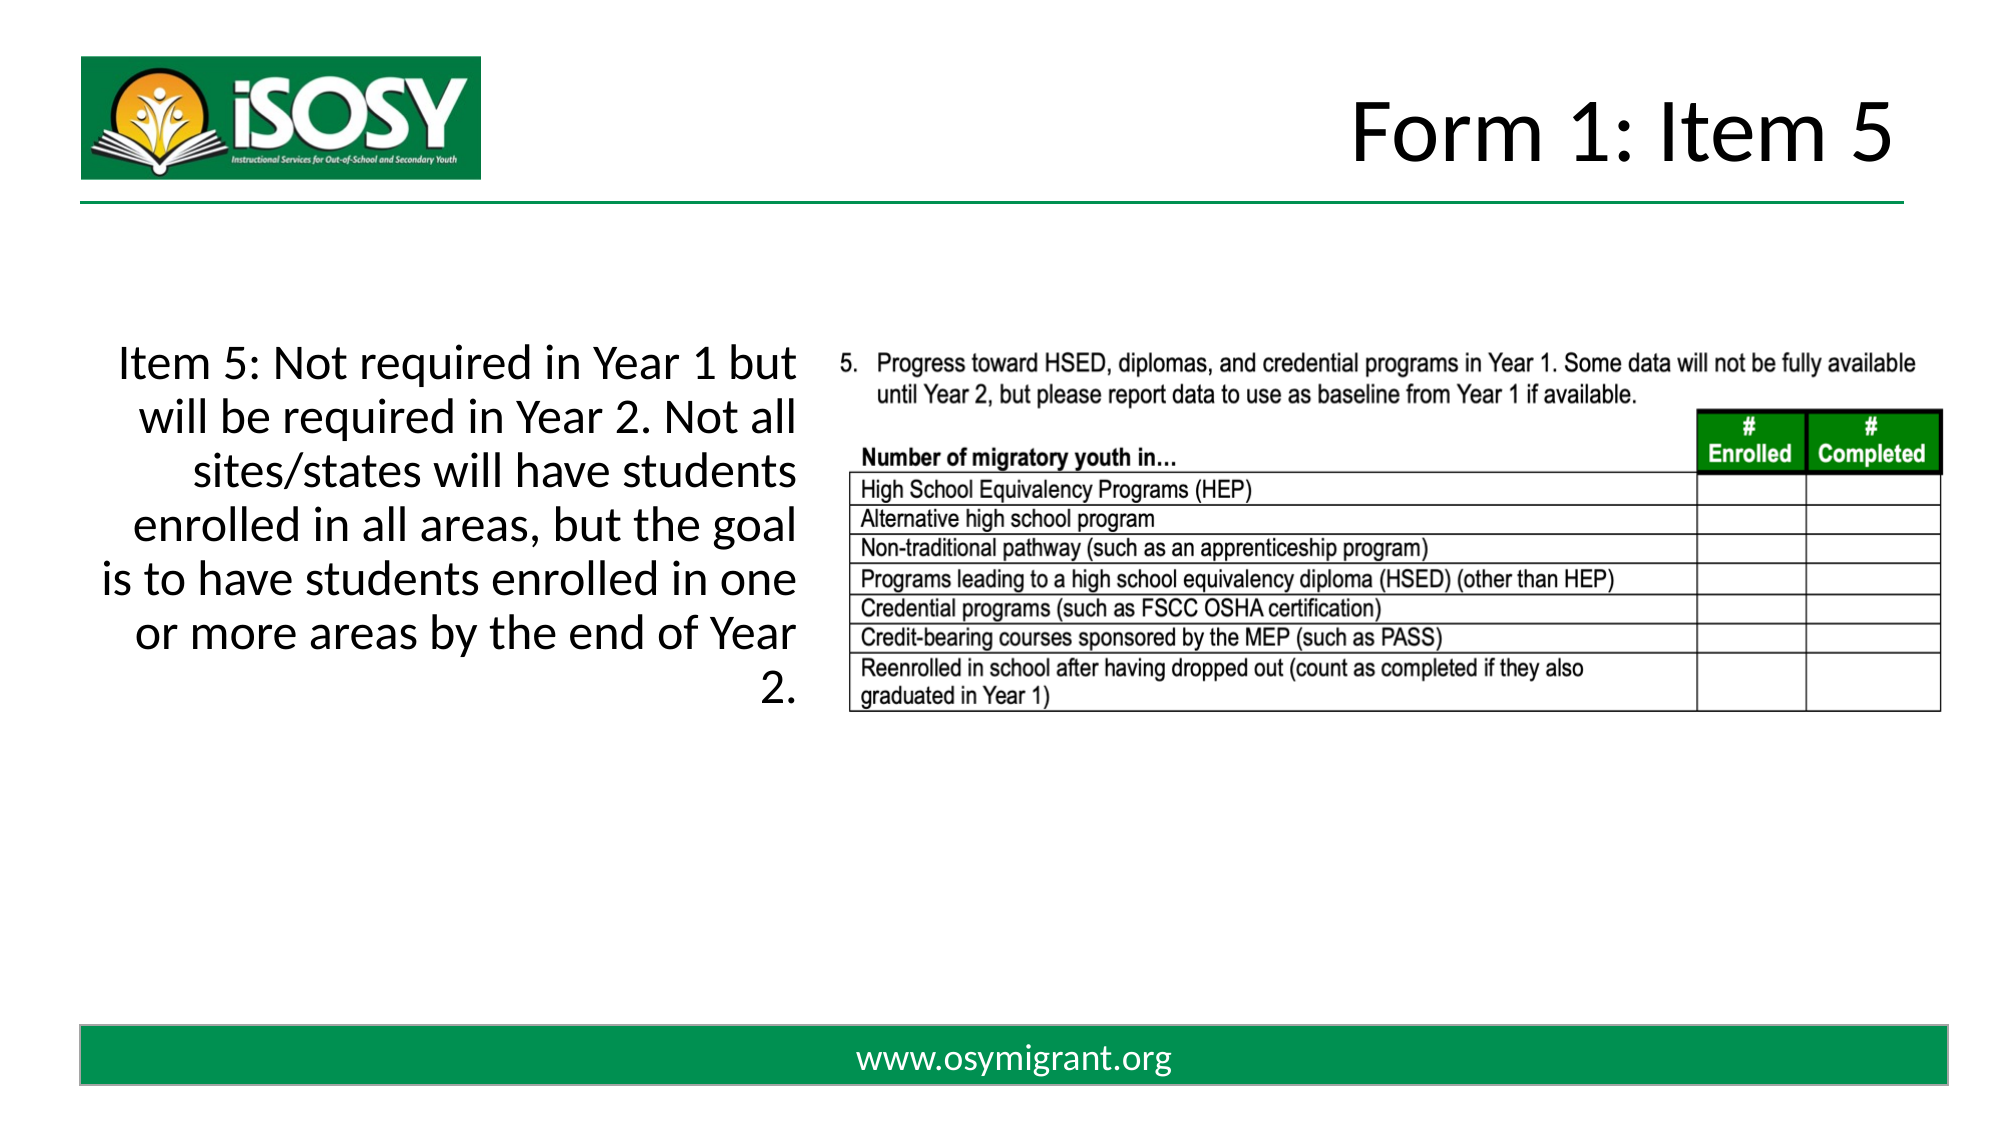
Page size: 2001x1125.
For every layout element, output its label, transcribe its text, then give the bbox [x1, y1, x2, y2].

text_box Item 5: Not required in Year 1 but will be required in Year 2. Not all sites/states will have students enrolled in all areas, but the goal is to have students enrolled in one or more areas by the end of Year 2. [79, 328, 813, 1008]
picture [812, 298, 1971, 736]
picture [81, 56, 481, 180]
text_box Form 1: Item 5 [72, 67, 1912, 197]
text_box www.osymigrant.org [79, 1024, 1949, 1085]
